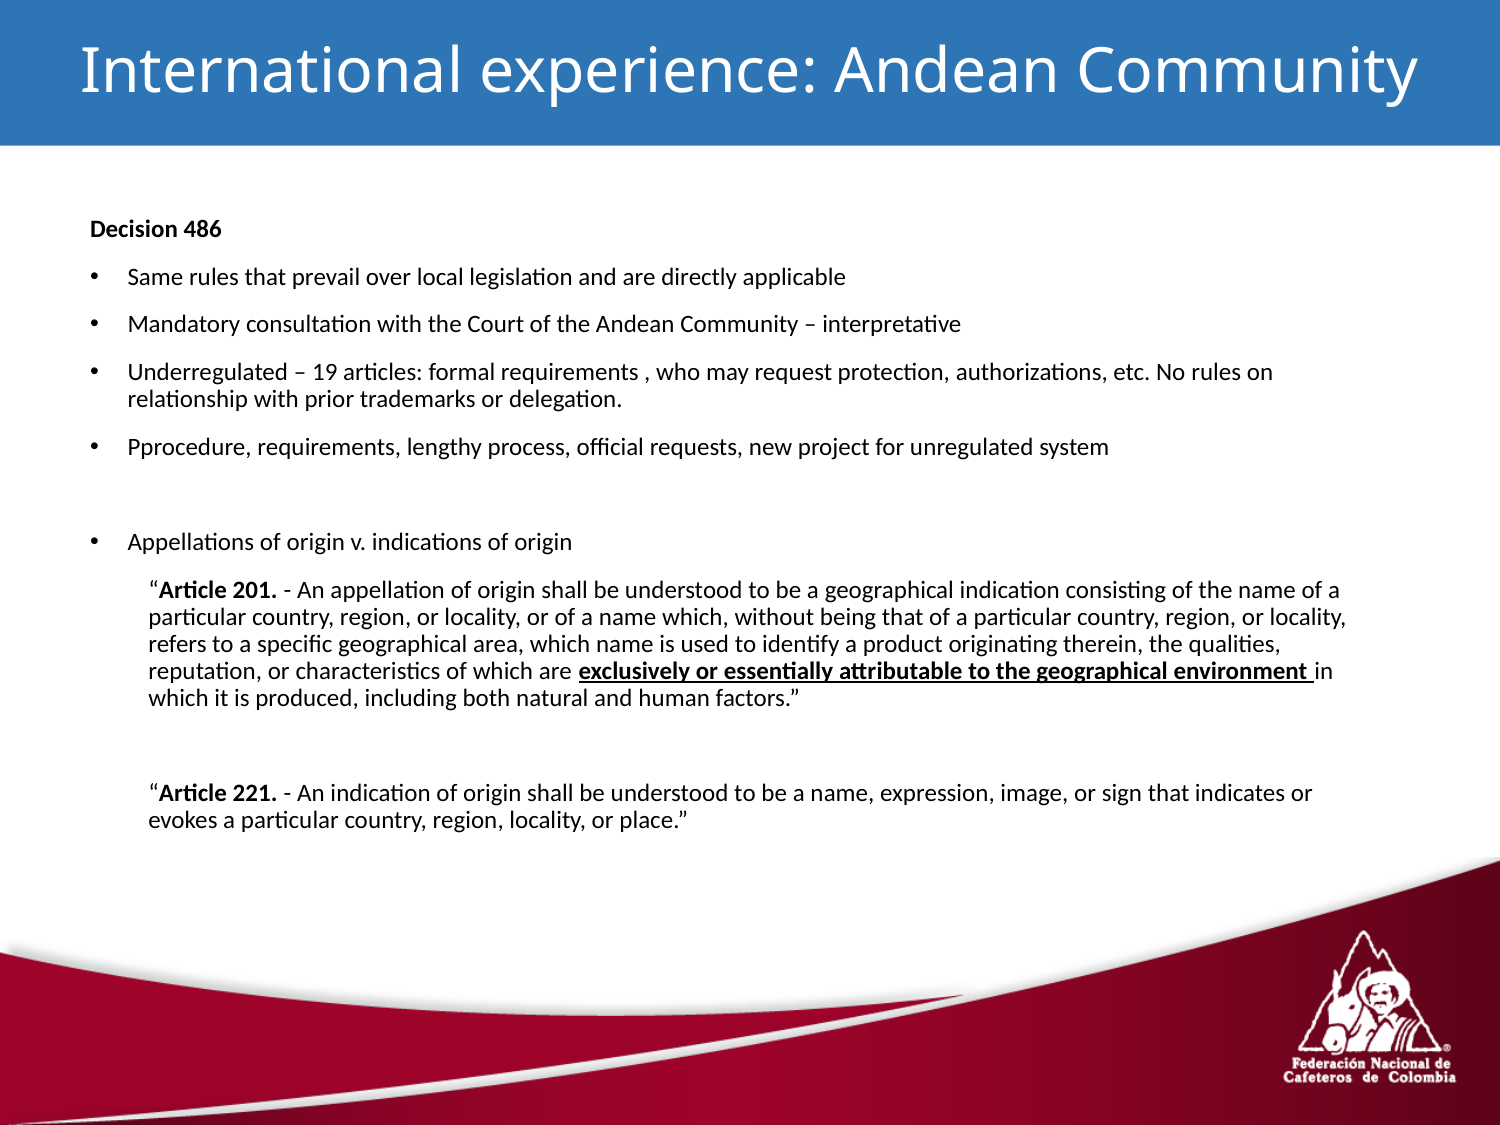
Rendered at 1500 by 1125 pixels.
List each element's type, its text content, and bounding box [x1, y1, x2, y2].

text_box International experience: Andean Community [0, 0, 1500, 146]
picture [0, 857, 1500, 1125]
list Decision 486 Same rules that prevail over local legislation and are directly applicable Mandatory consultation with the Court of the Andean Community – interpretative Underregulated – 19 articles: formal requirements , who may request protection, authorizations, etc. No rules on relationship with prior trademarks or delegation. Pprocedure, requirements, lengthy process, official requests, new project for unregulated system Appellations of origin v. indications of origin “Article 201. - An appellation of origin shall be understood to be a geographical indication consisting of the name of a particular country, region, or locality, or of a name which, without being that of a particular country, region, or locality, refers to a specific geographical area, which name is used to identify a product originating therein, the qualities, reputation, or characteristics of which are exclusively or essentially attributable to the geographical environment in which it is produced, including both natural and human factors.” “Article 221. - An indication of origin shall be understood to be a name, expression, image, or sign that indicates or evokes a particular country, region, locality, or place.” [75, 208, 1403, 912]
